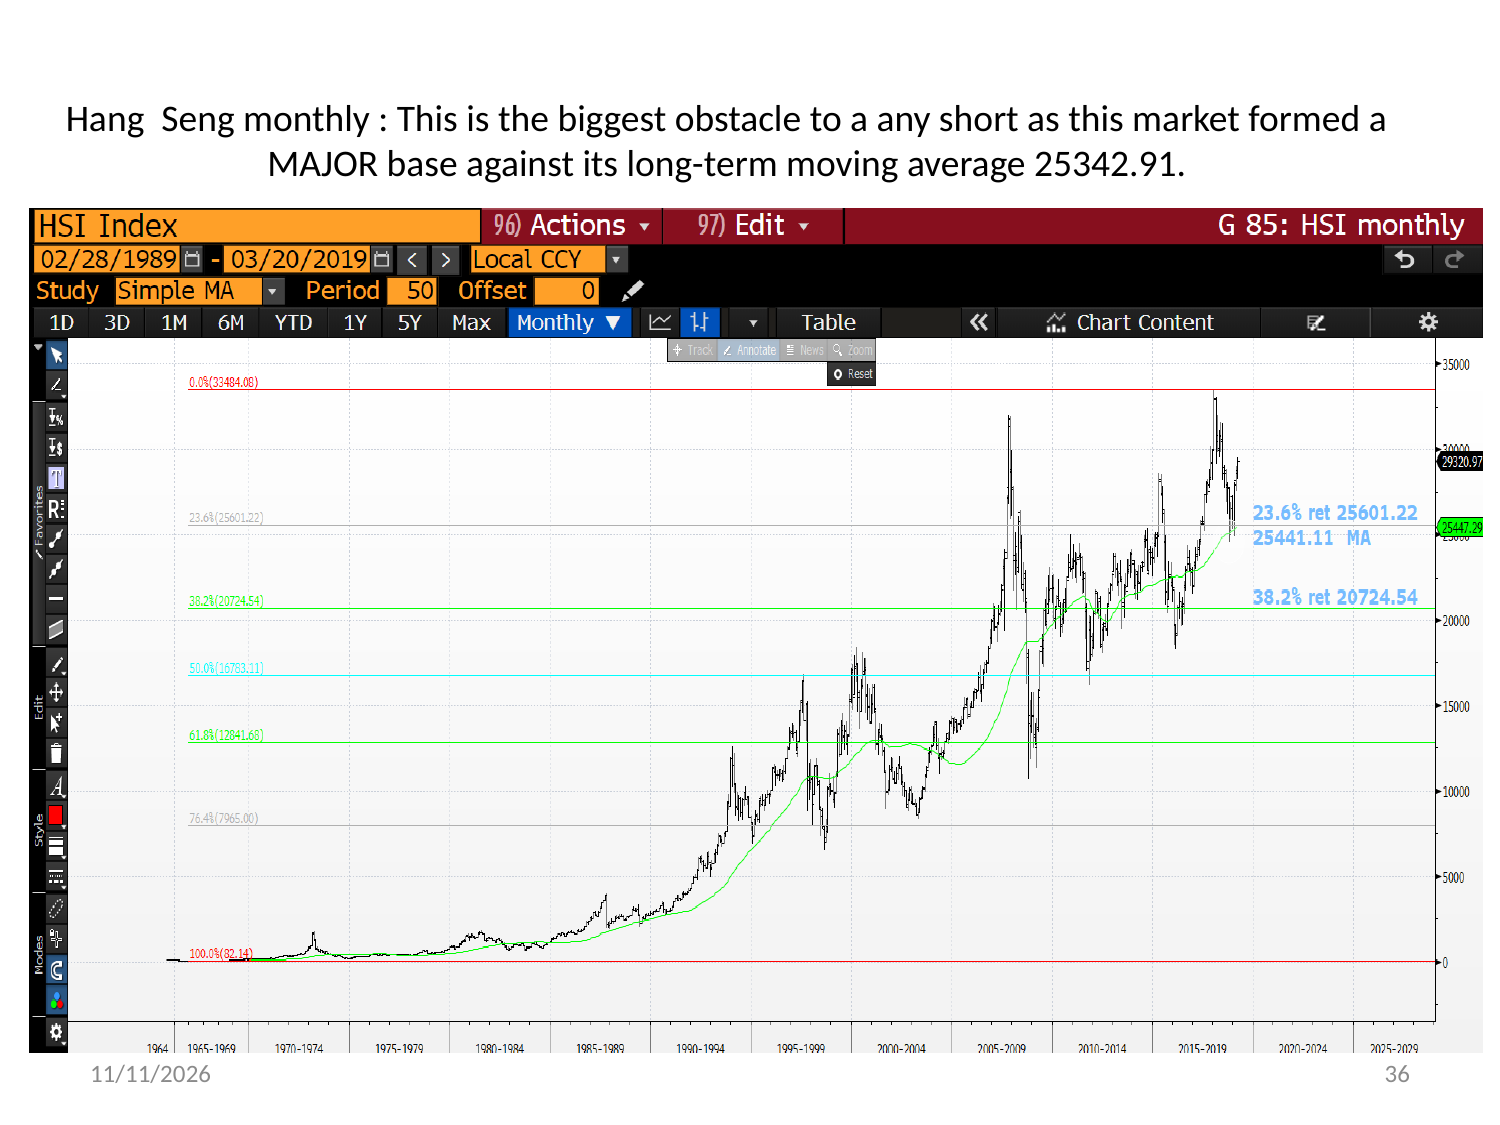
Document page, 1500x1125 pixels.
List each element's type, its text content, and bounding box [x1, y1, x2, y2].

title Hang Seng monthly : This is the biggest obstacle to a any short as this market formed a MAJOR base against its long-term moving average 25342.91. [29, 45, 1425, 207]
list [29, 207, 1483, 1053]
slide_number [75, 1061, 425, 1103]
slide_number 36 [1074, 1061, 1425, 1103]
